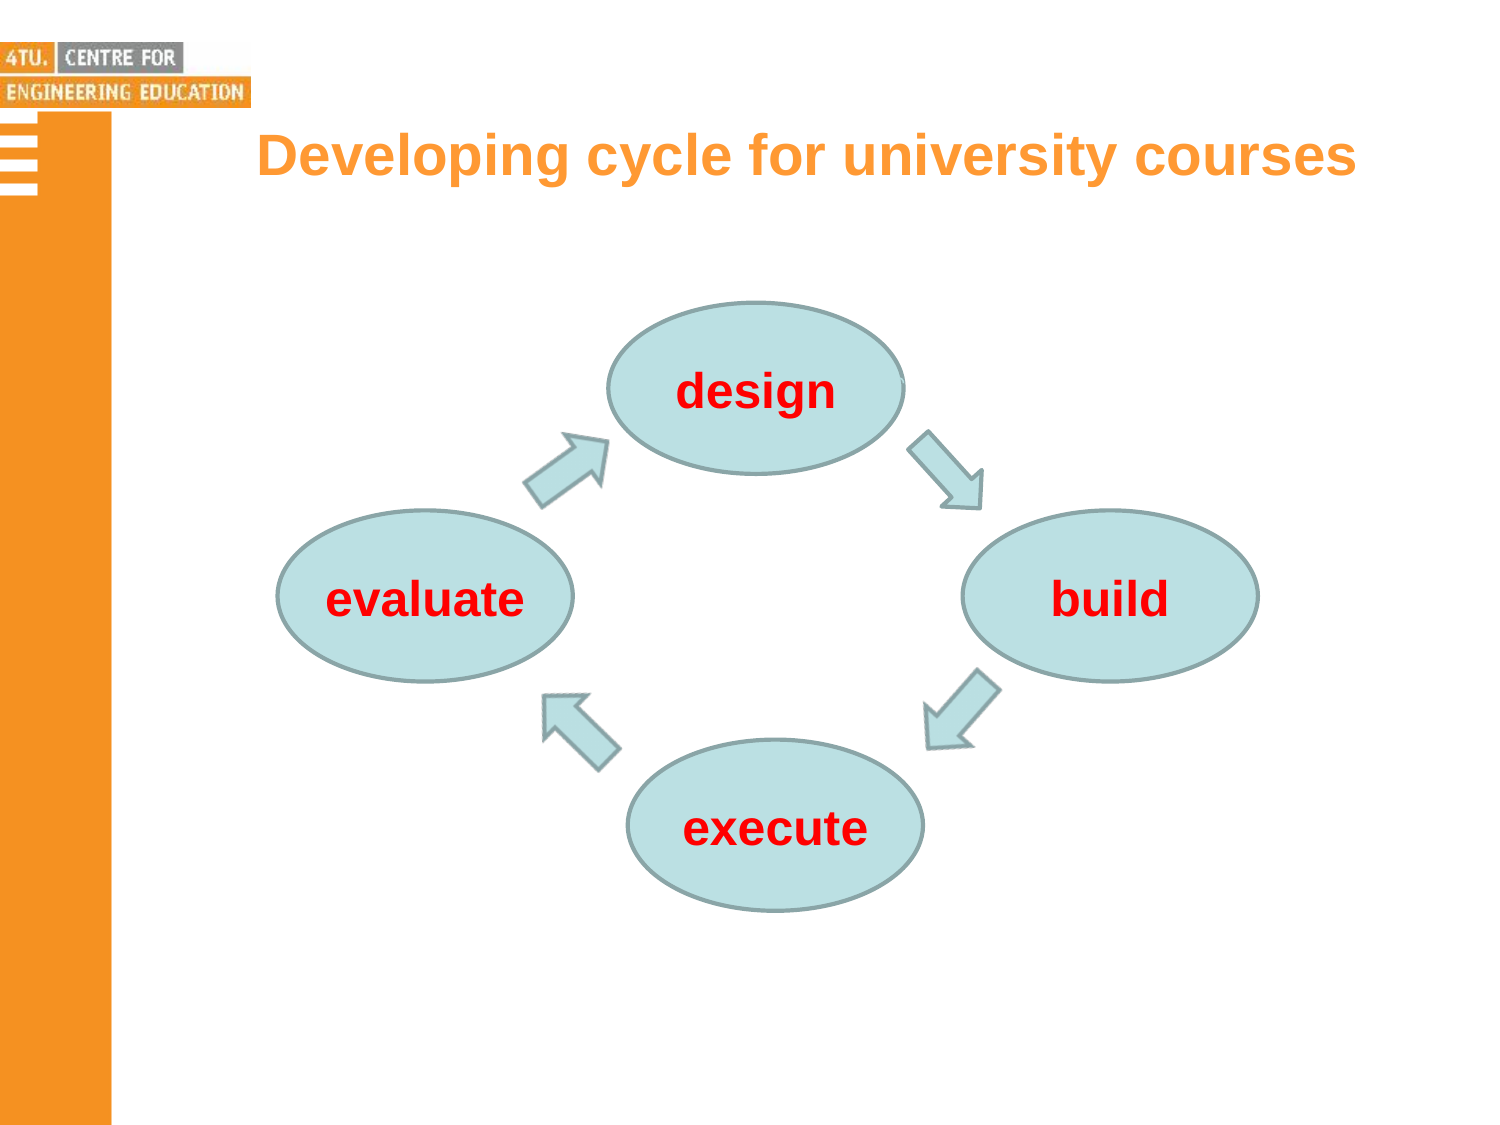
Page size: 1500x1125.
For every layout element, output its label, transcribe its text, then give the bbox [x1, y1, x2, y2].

text_box build [960, 508, 1261, 684]
text_box evaluate [275, 508, 575, 684]
text_box [899, 377, 905, 384]
text_box Developing cycle for university courses [242, 109, 1376, 195]
text_box design [606, 300, 906, 477]
title [100, 160, 1451, 303]
picture [0, 0, 1500, 1125]
text_box execute [625, 737, 926, 913]
text_box [906, 429, 984, 511]
